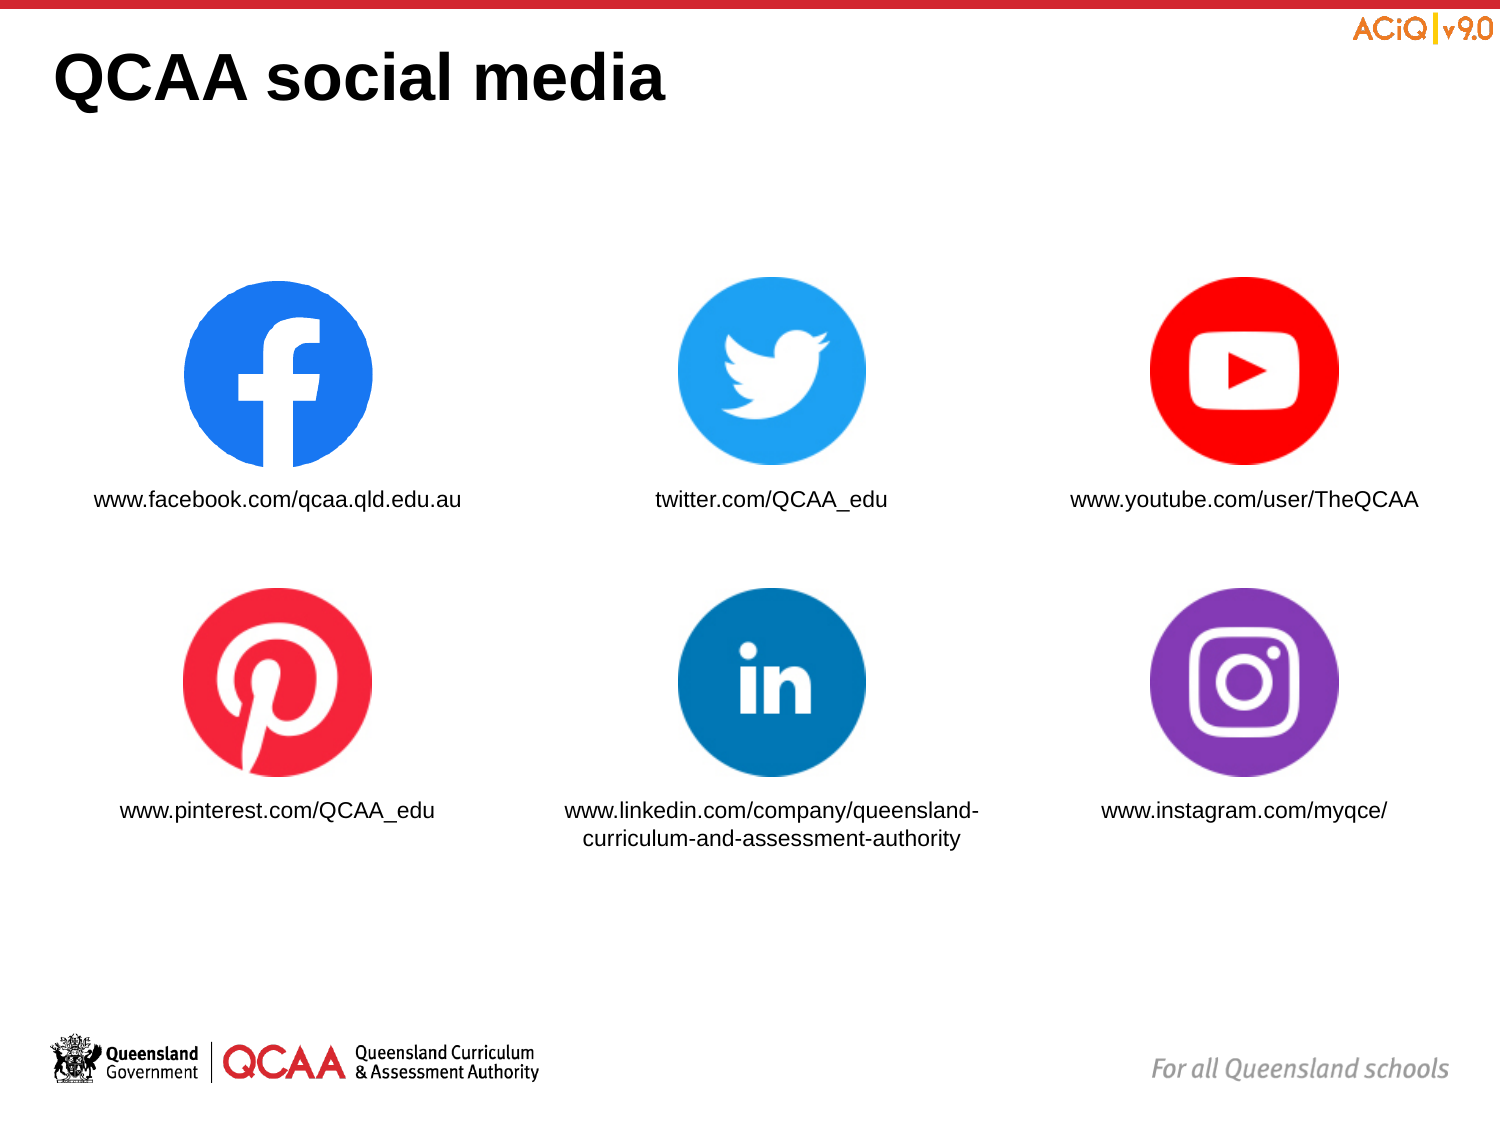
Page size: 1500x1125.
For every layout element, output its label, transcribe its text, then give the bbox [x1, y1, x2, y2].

picture [1150, 277, 1339, 465]
picture [180, 276, 376, 472]
picture [183, 588, 372, 777]
picture [739, 642, 757, 660]
picture [1152, 1057, 1449, 1082]
picture [778, 689, 866, 777]
picture [780, 588, 866, 675]
picture [1351, 11, 1494, 45]
picture [678, 277, 866, 465]
picture [678, 690, 765, 777]
title QCAA social media [53, 42, 1447, 116]
picture [764, 667, 811, 713]
picture [50, 1033, 539, 1083]
picture [1150, 588, 1339, 777]
picture [741, 667, 757, 713]
picture [678, 588, 763, 675]
